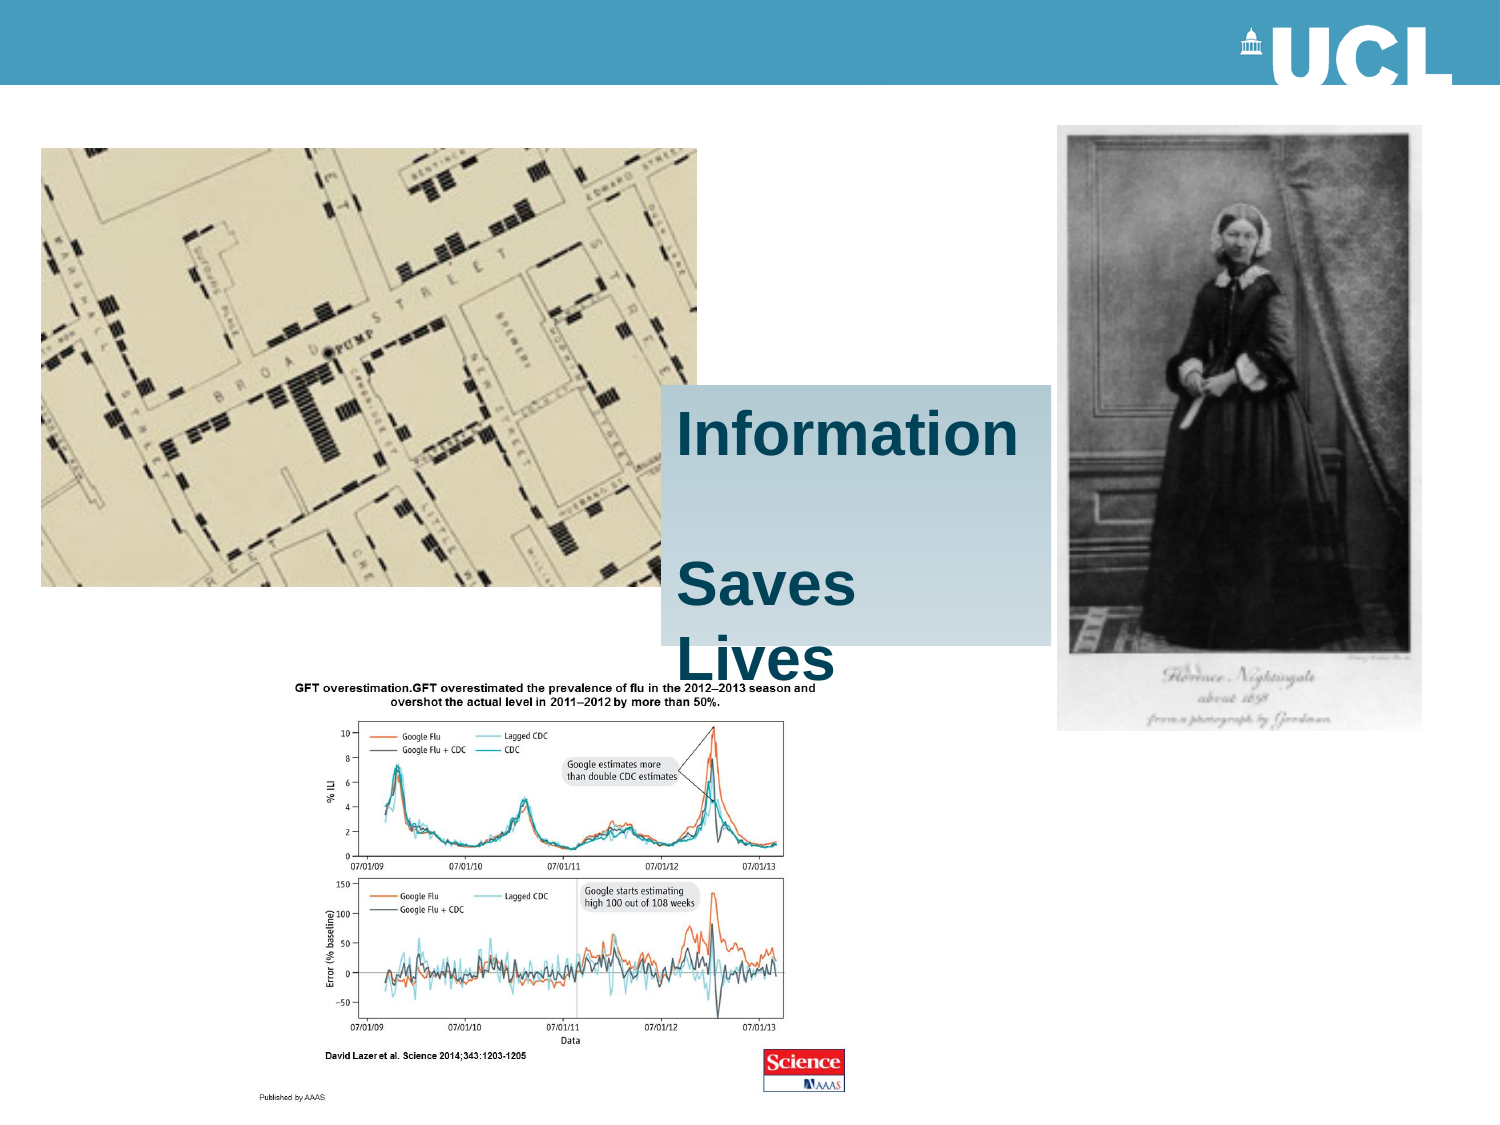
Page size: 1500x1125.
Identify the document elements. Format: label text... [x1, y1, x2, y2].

picture [253, 656, 857, 1109]
picture [744, 656, 753, 669]
picture [0, 0, 1500, 85]
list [41, 148, 698, 587]
picture [1056, 125, 1422, 731]
title Information Saves Lives [661, 385, 1051, 646]
